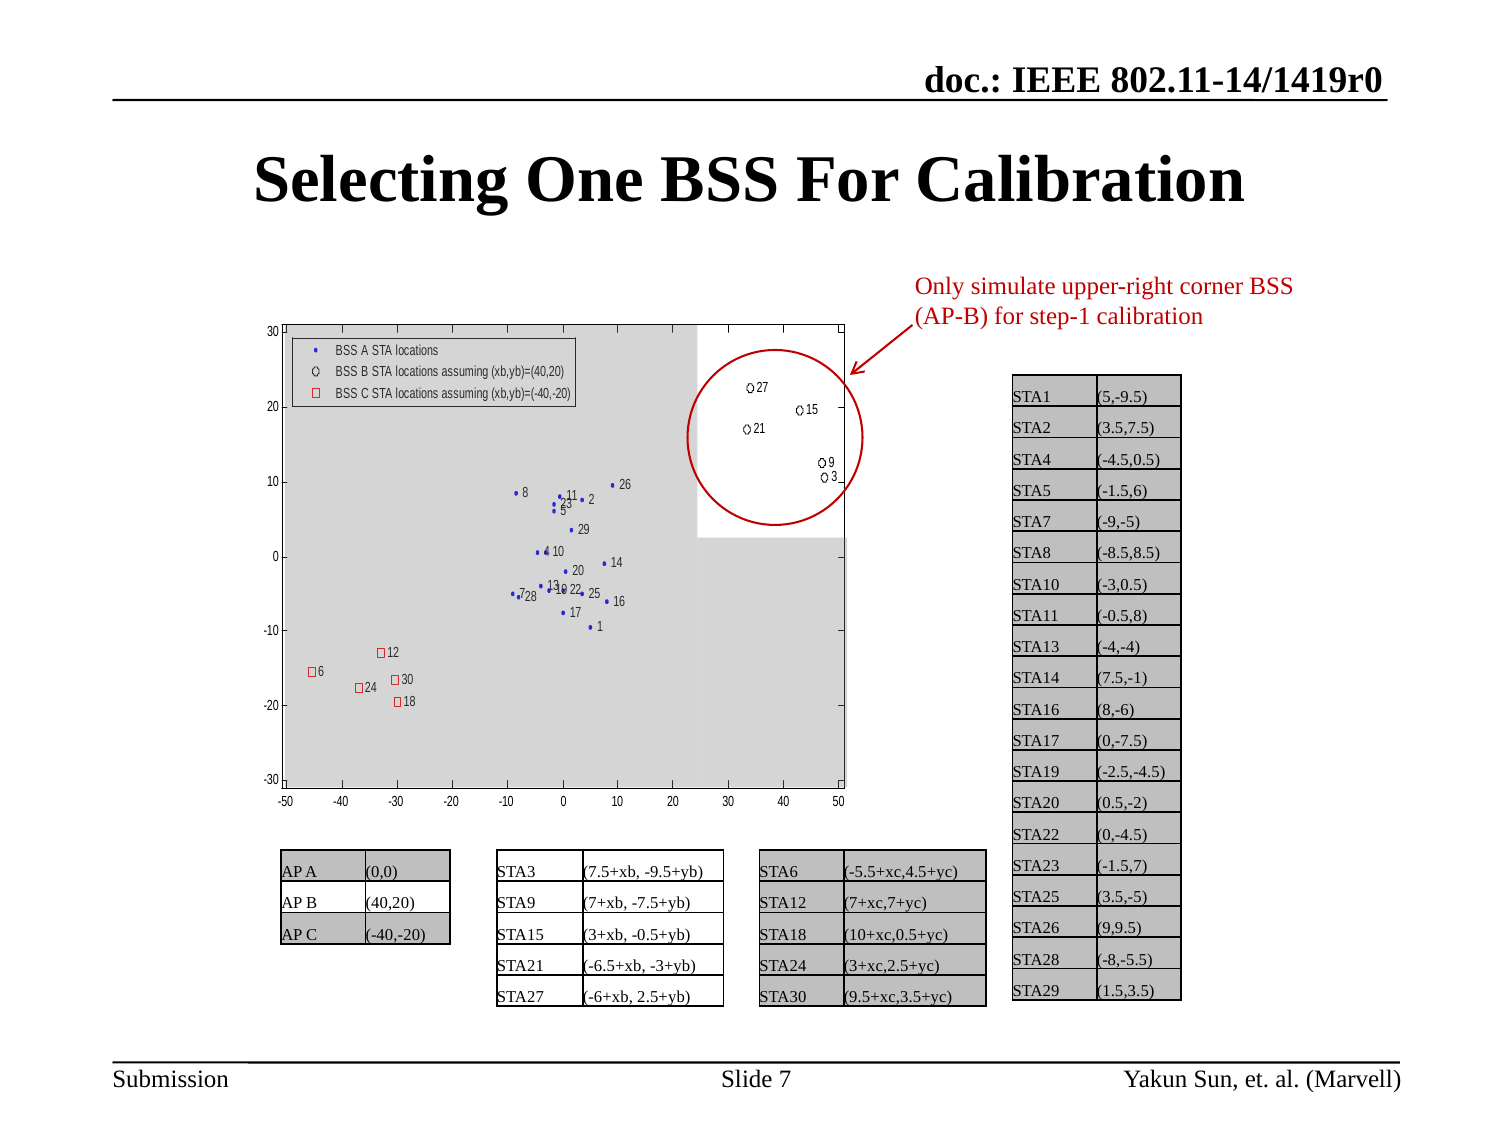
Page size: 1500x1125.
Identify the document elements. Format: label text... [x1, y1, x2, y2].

table_cell STA9 [498, 882, 582, 912]
table_cell (9.5+xc,3.5+yc) [845, 976, 985, 1005]
table_cell STA16 [1013, 688, 1096, 718]
table_cell (-1.5,6) [1098, 470, 1180, 499]
table_cell (8,-6) [1098, 688, 1180, 718]
table_header (7.5+xb, ‑9.5+yb) [584, 851, 723, 880]
table_cell (40,20) [366, 882, 449, 912]
table_cell (3.5,-5) [1098, 876, 1180, 905]
table_header (5,-9.5) [1098, 376, 1180, 405]
table_cell (7+xb, -7.5+yb) [584, 882, 723, 912]
table_header AP A [282, 851, 365, 880]
table_cell STA10 [1013, 563, 1096, 593]
table_cell (10+xc,0.5+yc) [845, 913, 985, 943]
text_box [849, 324, 913, 376]
table_cell (7+xc,7+yc) [845, 882, 985, 912]
table_cell (3+xb, -0.5+yb) [584, 913, 723, 943]
table_cell STA7 [1013, 501, 1096, 530]
table_cell (-6.5+xb, -3+yb) [584, 945, 723, 974]
table_header STA1 [1013, 376, 1096, 405]
table_header STA3 [498, 851, 582, 880]
table_cell STA25 [1013, 876, 1096, 905]
table_cell STA29 [1013, 969, 1096, 999]
table_cell STA30 [760, 976, 843, 1005]
table_cell (-2.5,-4.5) [1098, 751, 1180, 780]
table_cell (-4.5,0.5) [1098, 438, 1180, 468]
table_cell (-0.5,8) [1098, 595, 1180, 624]
table_cell (7.5,-1) [1098, 657, 1180, 687]
table_cell (-4,-4) [1098, 626, 1180, 655]
table_cell STA21 [498, 945, 582, 974]
title Selecting One BSS For Calibration [112, 112, 1388, 238]
table_header STA6 [760, 851, 843, 880]
table_cell (-1.5,7) [1098, 844, 1180, 874]
table_cell STA14 [1013, 657, 1096, 687]
table_cell STA13 [1013, 626, 1096, 655]
table_cell STA23 [1013, 844, 1096, 874]
table_cell STA24 [760, 945, 843, 974]
table_cell STA26 [1013, 907, 1096, 936]
table_cell (-3,0.5) [1098, 563, 1180, 593]
table_cell STA20 [1013, 782, 1096, 811]
text_box Only simulate upper-right corner BSS (AP-B) for step-1 calibration [900, 262, 1313, 338]
table_cell STA4 [1013, 438, 1096, 468]
table_cell (1.5,3.5) [1098, 969, 1180, 999]
table_cell (‑6+xb, 2.5+yb) [584, 976, 723, 1005]
table_cell (0,-7.5) [1098, 720, 1180, 749]
table_cell (0,-4.5) [1098, 813, 1180, 843]
table_cell STA5 [1013, 470, 1096, 499]
slide_number Slide 7 [712, 1062, 800, 1093]
table_cell (0.5,-2) [1098, 782, 1180, 811]
table_cell STA27 [498, 976, 582, 1005]
table_cell (-40,-20) [366, 913, 449, 943]
table_cell (3.5,7.5) [1098, 407, 1180, 437]
table_cell (-8.5,8.5) [1098, 532, 1180, 562]
footer Yakun Sun, et. al. (Marvell) [1119, 1062, 1402, 1093]
table_cell (3+xc,2.5+yc) [845, 945, 985, 974]
table_cell STA17 [1013, 720, 1096, 749]
picture [243, 312, 858, 818]
table_cell AP B [282, 882, 365, 912]
table_cell (-9,-5) [1098, 501, 1180, 530]
table_cell STA19 [1013, 751, 1096, 780]
table_cell STA18 [760, 913, 843, 943]
table_cell STA22 [1013, 813, 1096, 843]
table_cell (-8,-5.5) [1098, 938, 1180, 968]
table_cell (9,9.5) [1098, 907, 1180, 936]
table_cell STA2 [1013, 407, 1096, 437]
table_cell STA11 [1013, 595, 1096, 624]
table_cell STA28 [1013, 938, 1096, 968]
table_cell STA8 [1013, 532, 1096, 562]
table_header (-5.5+xc,4.5+yc) [845, 851, 985, 880]
table_cell STA12 [760, 882, 843, 912]
table_header (0,0) [366, 851, 449, 880]
table_cell AP C [282, 913, 365, 943]
table_cell STA15 [498, 913, 582, 943]
